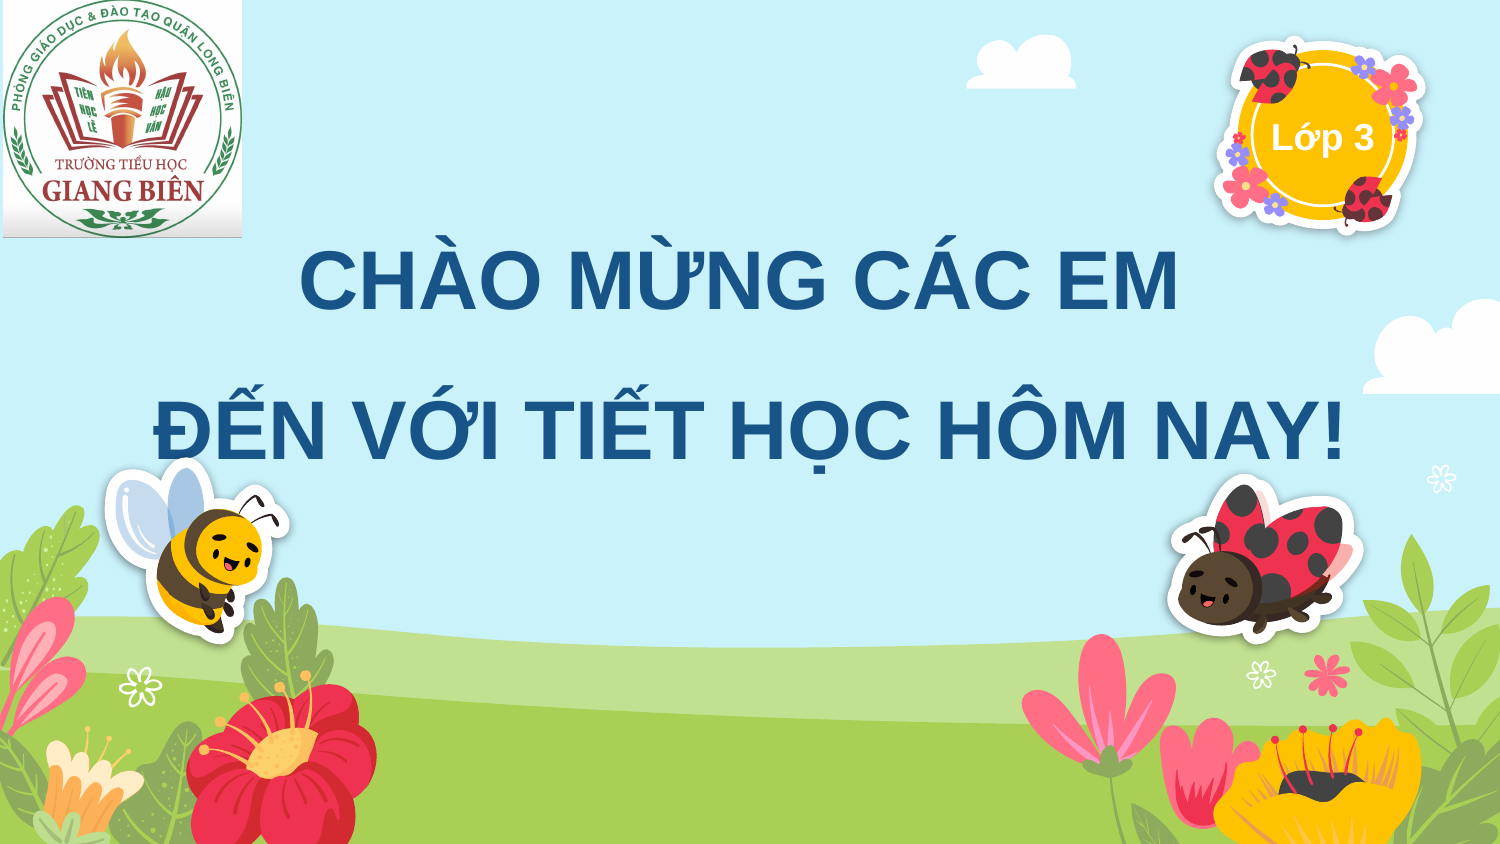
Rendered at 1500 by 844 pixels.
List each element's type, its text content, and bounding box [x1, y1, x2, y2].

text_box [1167, 473, 1365, 645]
title CHÀO MỪNG CÁC EM ĐẾN VỚI TIẾT HỌC HÔM NAY! [132, 178, 1370, 475]
text_box [1426, 464, 1457, 493]
text_box [1246, 660, 1277, 690]
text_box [104, 457, 291, 645]
picture [2, 0, 242, 238]
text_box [1213, 35, 1427, 236]
text_box [118, 666, 163, 708]
